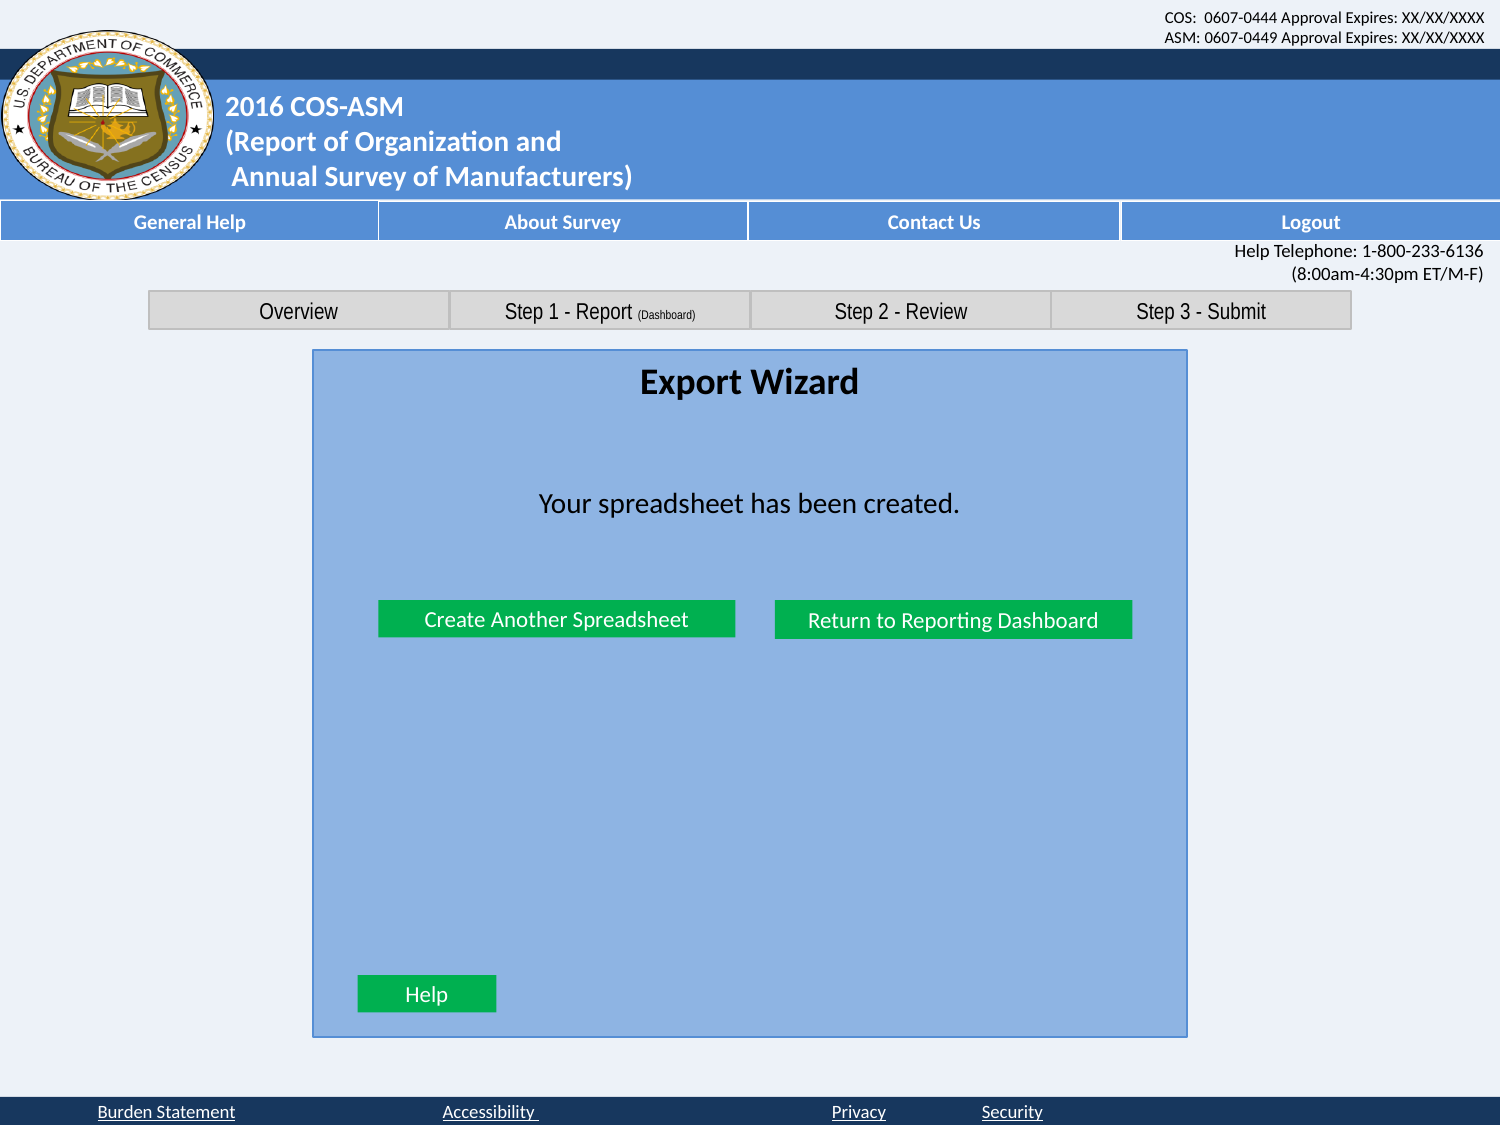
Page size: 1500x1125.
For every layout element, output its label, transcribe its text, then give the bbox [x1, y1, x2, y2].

text_box Burden Statement Accessibility Privacy Security [0, 1095, 1500, 1125]
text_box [0, 0, 1500, 330]
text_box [312, 349, 1187, 1038]
